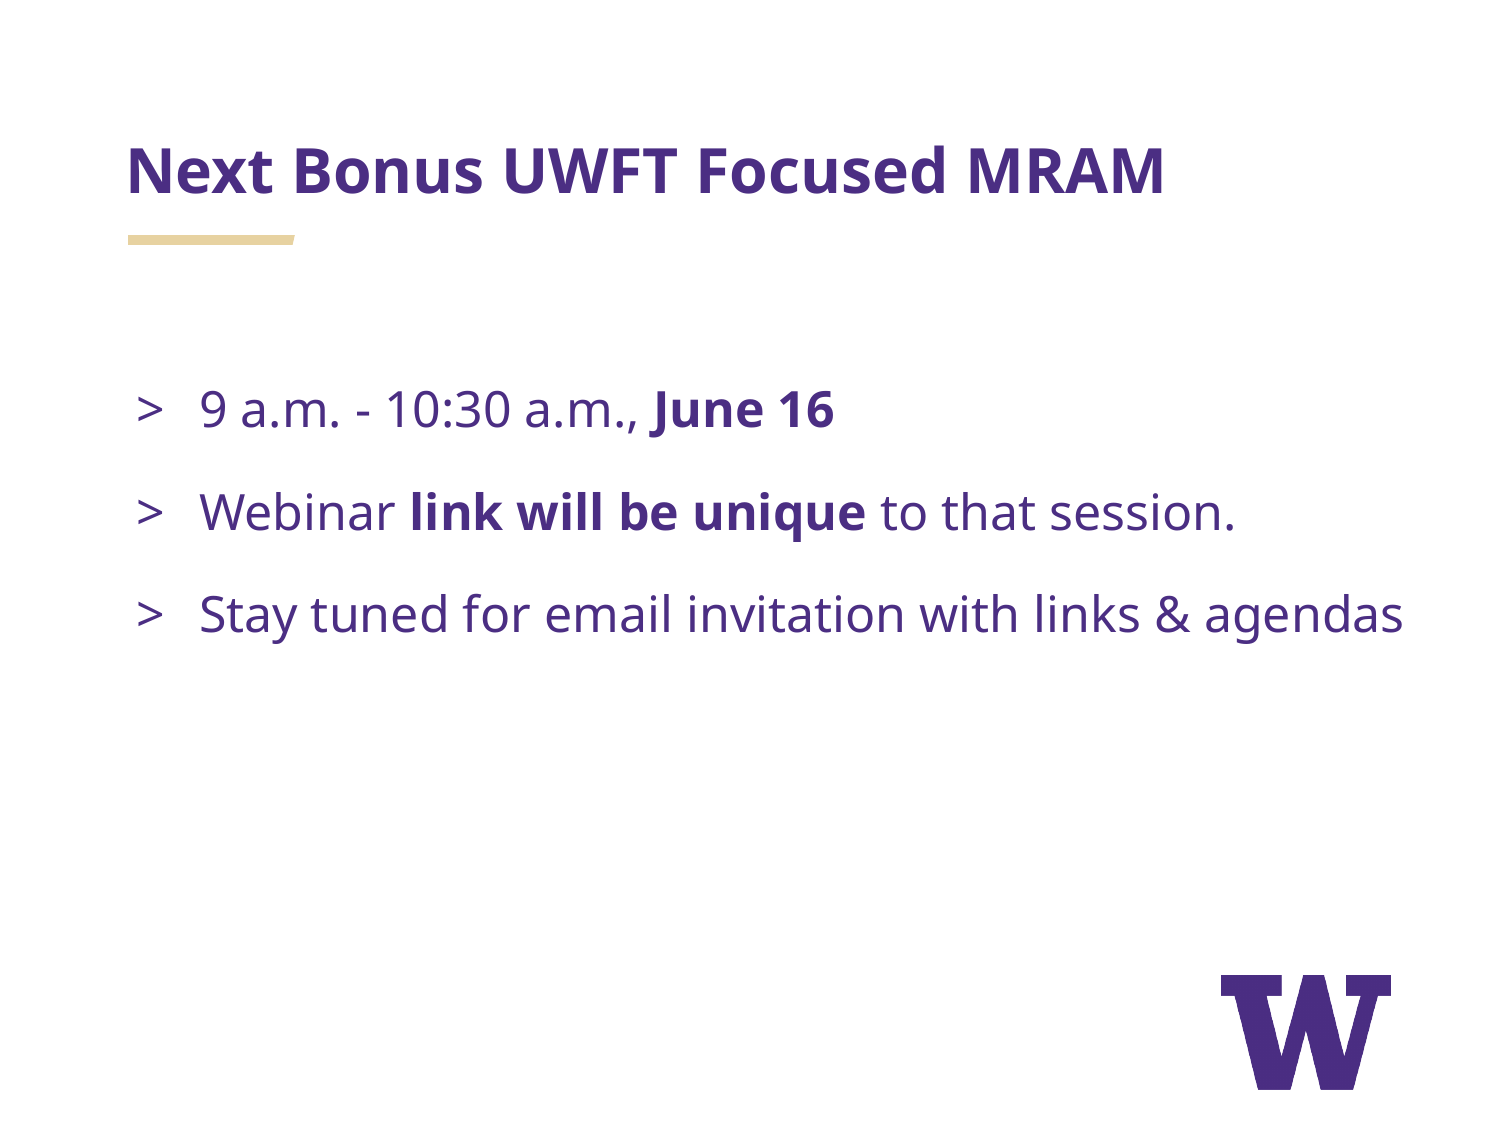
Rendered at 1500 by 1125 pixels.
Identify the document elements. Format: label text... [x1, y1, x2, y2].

list Next Bonus UWFT Focused MRAM [110, 60, 1453, 224]
picture [1221, 975, 1391, 1090]
list 9 a.m. - 10:30 a.m., June 16 Webinar link will be unique to that session. Stay tuned for email invitation with links & agendas [109, 246, 1454, 906]
picture [128, 235, 295, 245]
